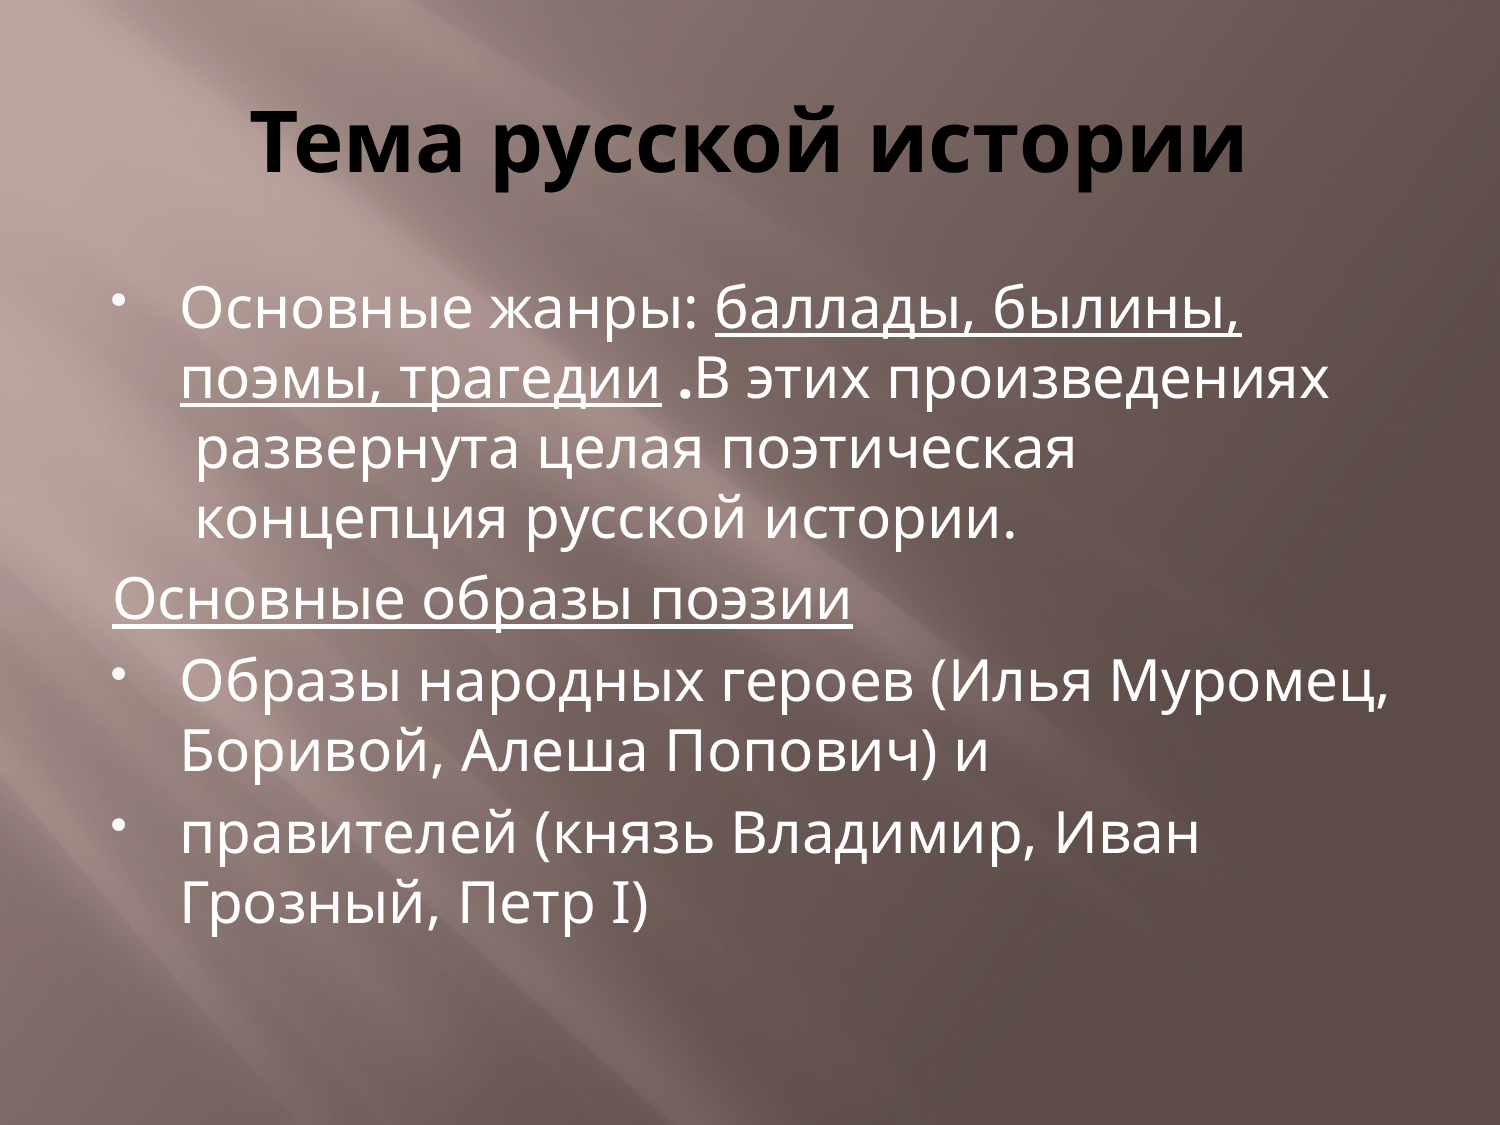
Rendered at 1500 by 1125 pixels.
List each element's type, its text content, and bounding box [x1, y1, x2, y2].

title Тема русской истории [75, 45, 1425, 233]
list Основные жанры: баллады, былины, поэмы, трагедии .В этих произведениях развернута целая поэтическая концепция русской истории. Основные образы поэзии Образы народных героев (Илья Муромец, Боривой, Алеша Попович) и правителей (князь Владимир, Иван Грозный, Петр I) [75, 262, 1425, 1035]
